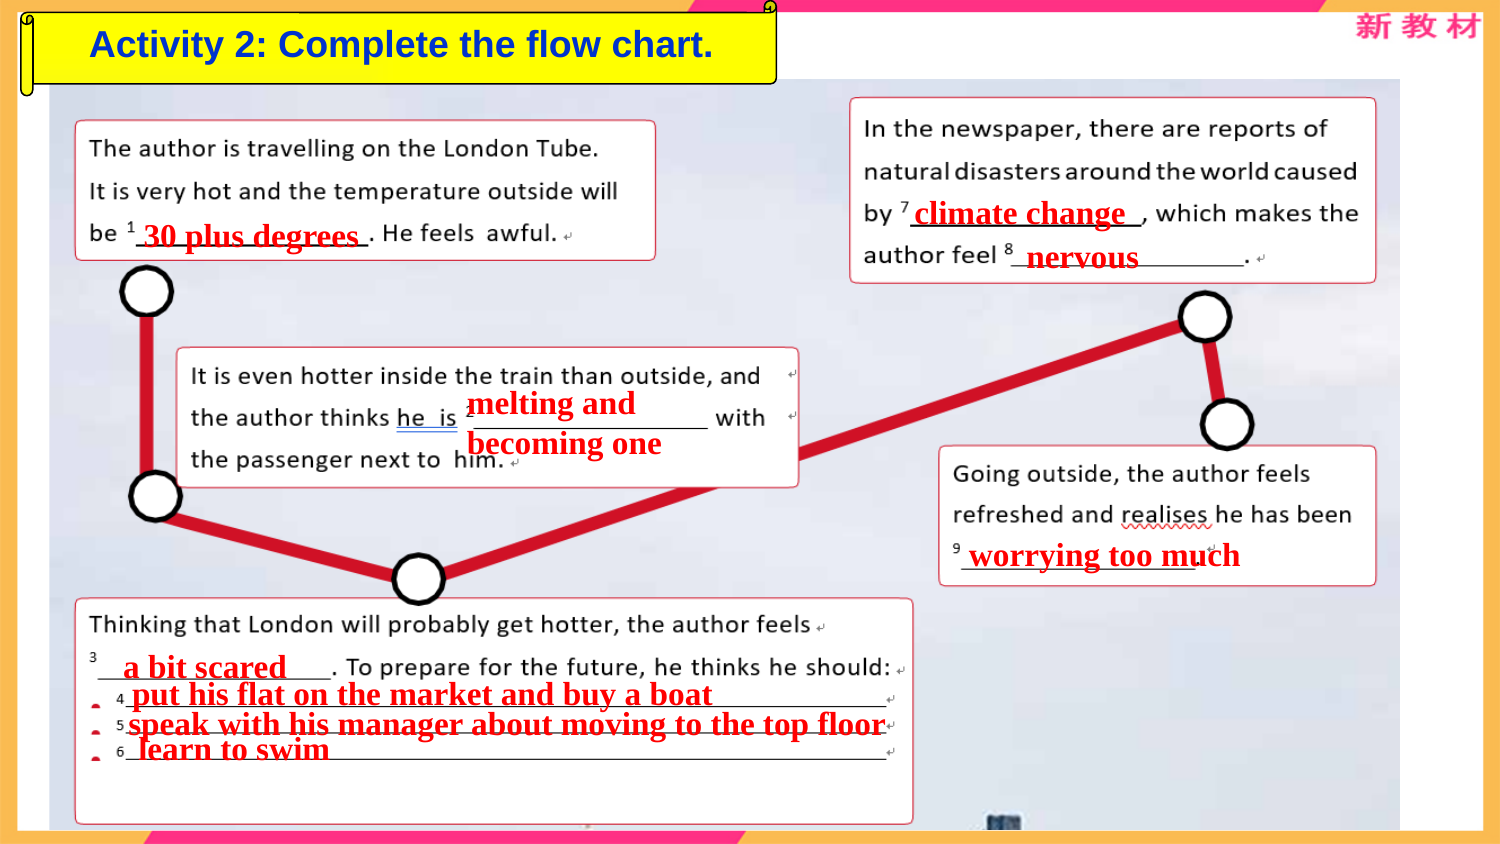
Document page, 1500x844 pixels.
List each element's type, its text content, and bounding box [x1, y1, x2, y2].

text_box Activity 2: Complete the flow chart. [20, 0, 777, 96]
picture [0, 0, 1500, 844]
